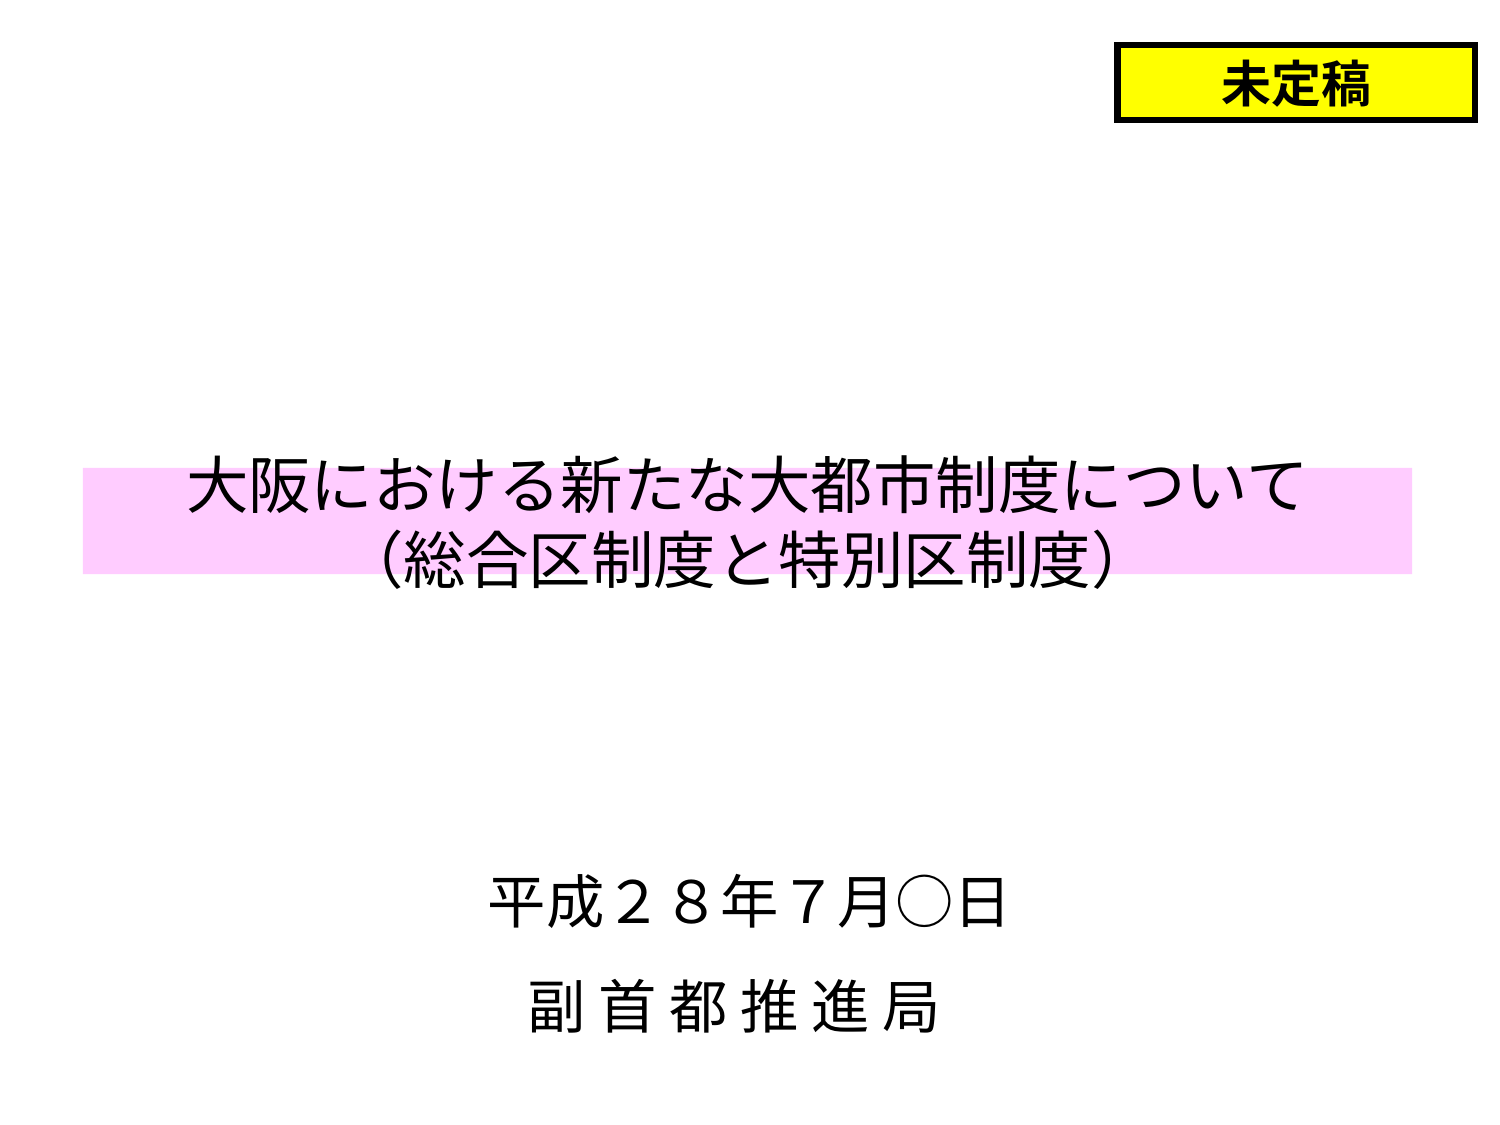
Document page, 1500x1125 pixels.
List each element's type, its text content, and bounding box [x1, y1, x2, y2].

text_box 大阪における新たな大都市制度について （総合区制度と特別区制度） [81, 466, 1414, 576]
text_box 平成２８年７月○日 副 首 都 推 進 局 [0, 844, 1500, 1061]
text_box 未定稿 [1117, 45, 1475, 120]
